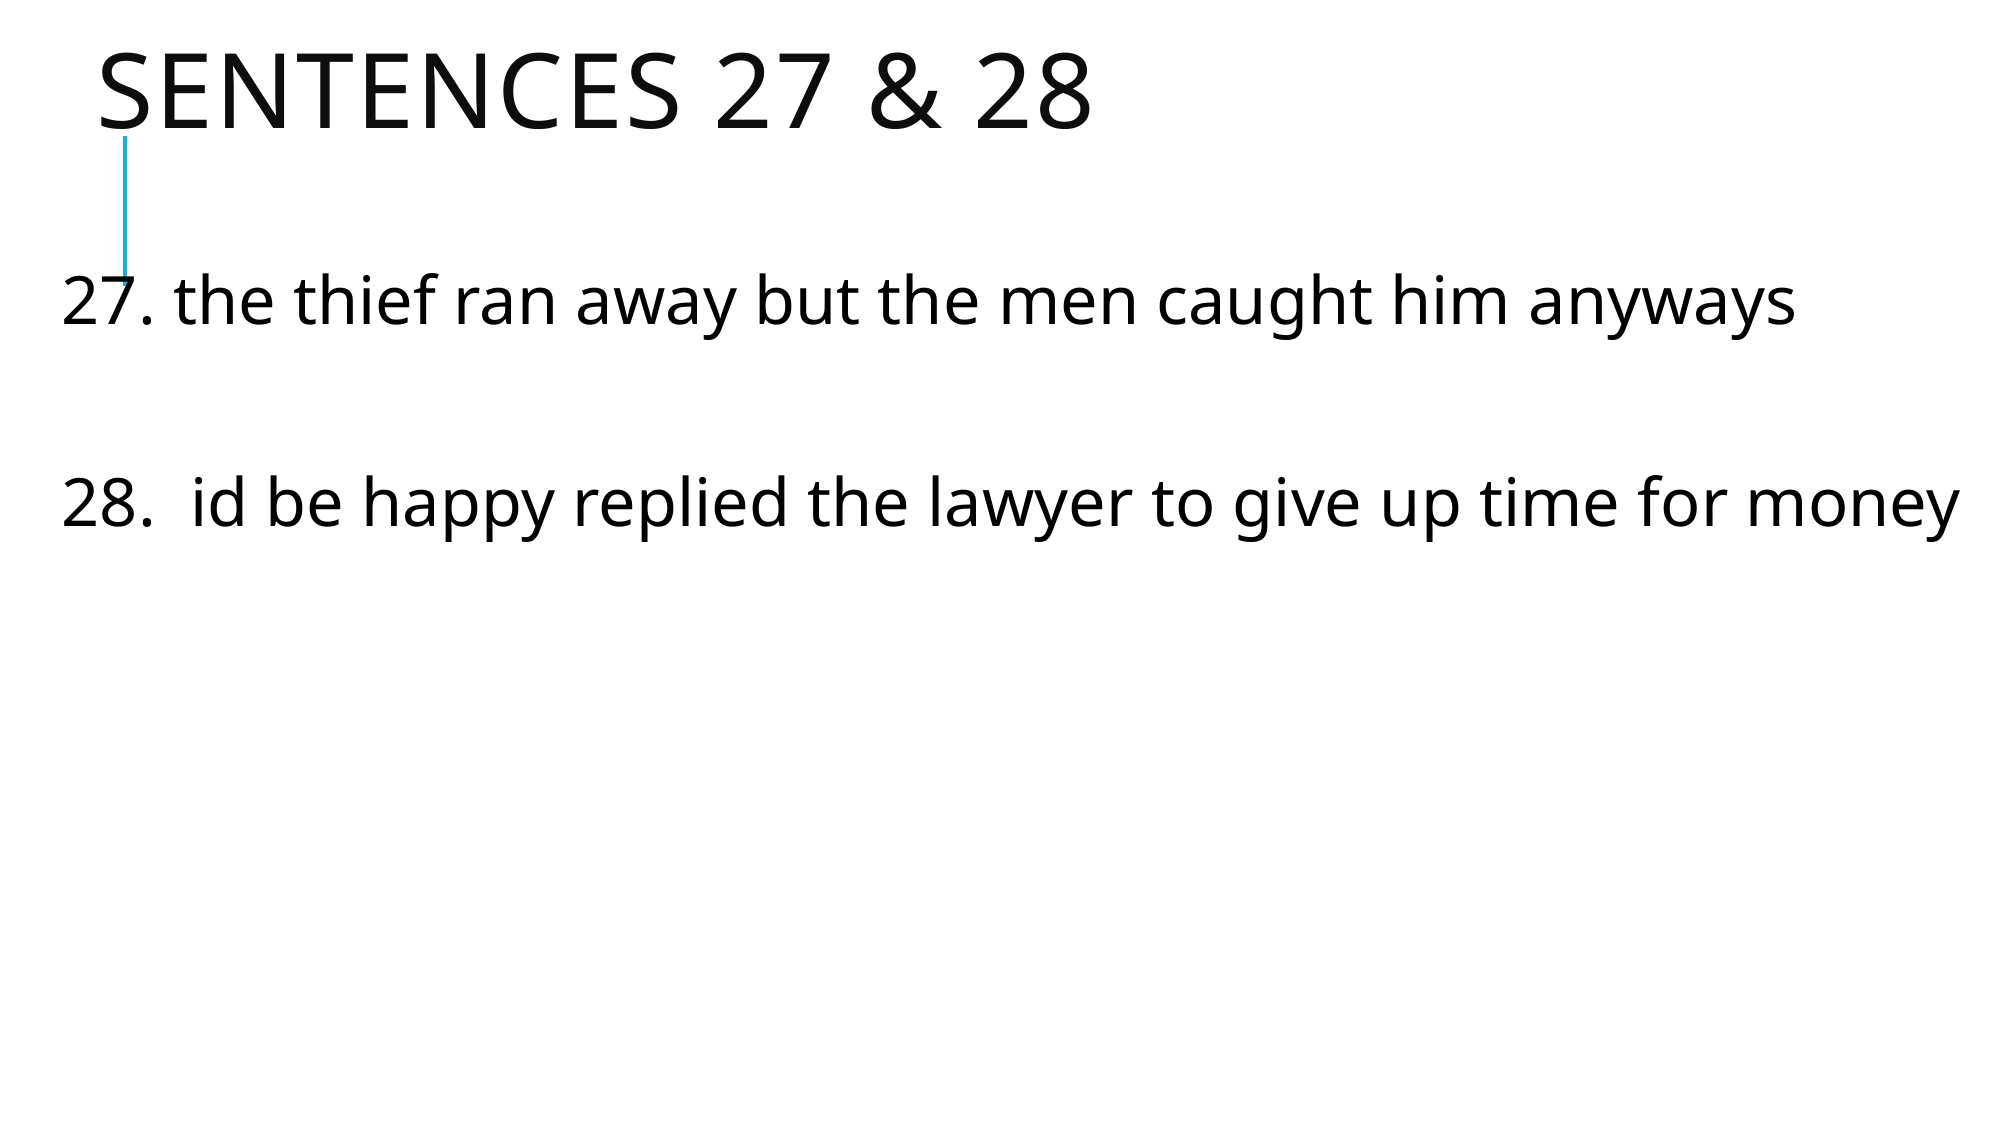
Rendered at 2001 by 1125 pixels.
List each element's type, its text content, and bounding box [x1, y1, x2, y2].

list 27. the thief ran away but the men caught him anyways 28. id be happy replied the lawyer to give up time for money [37, 175, 1976, 1099]
title Sentences 27 & 28 [81, 21, 1676, 175]
